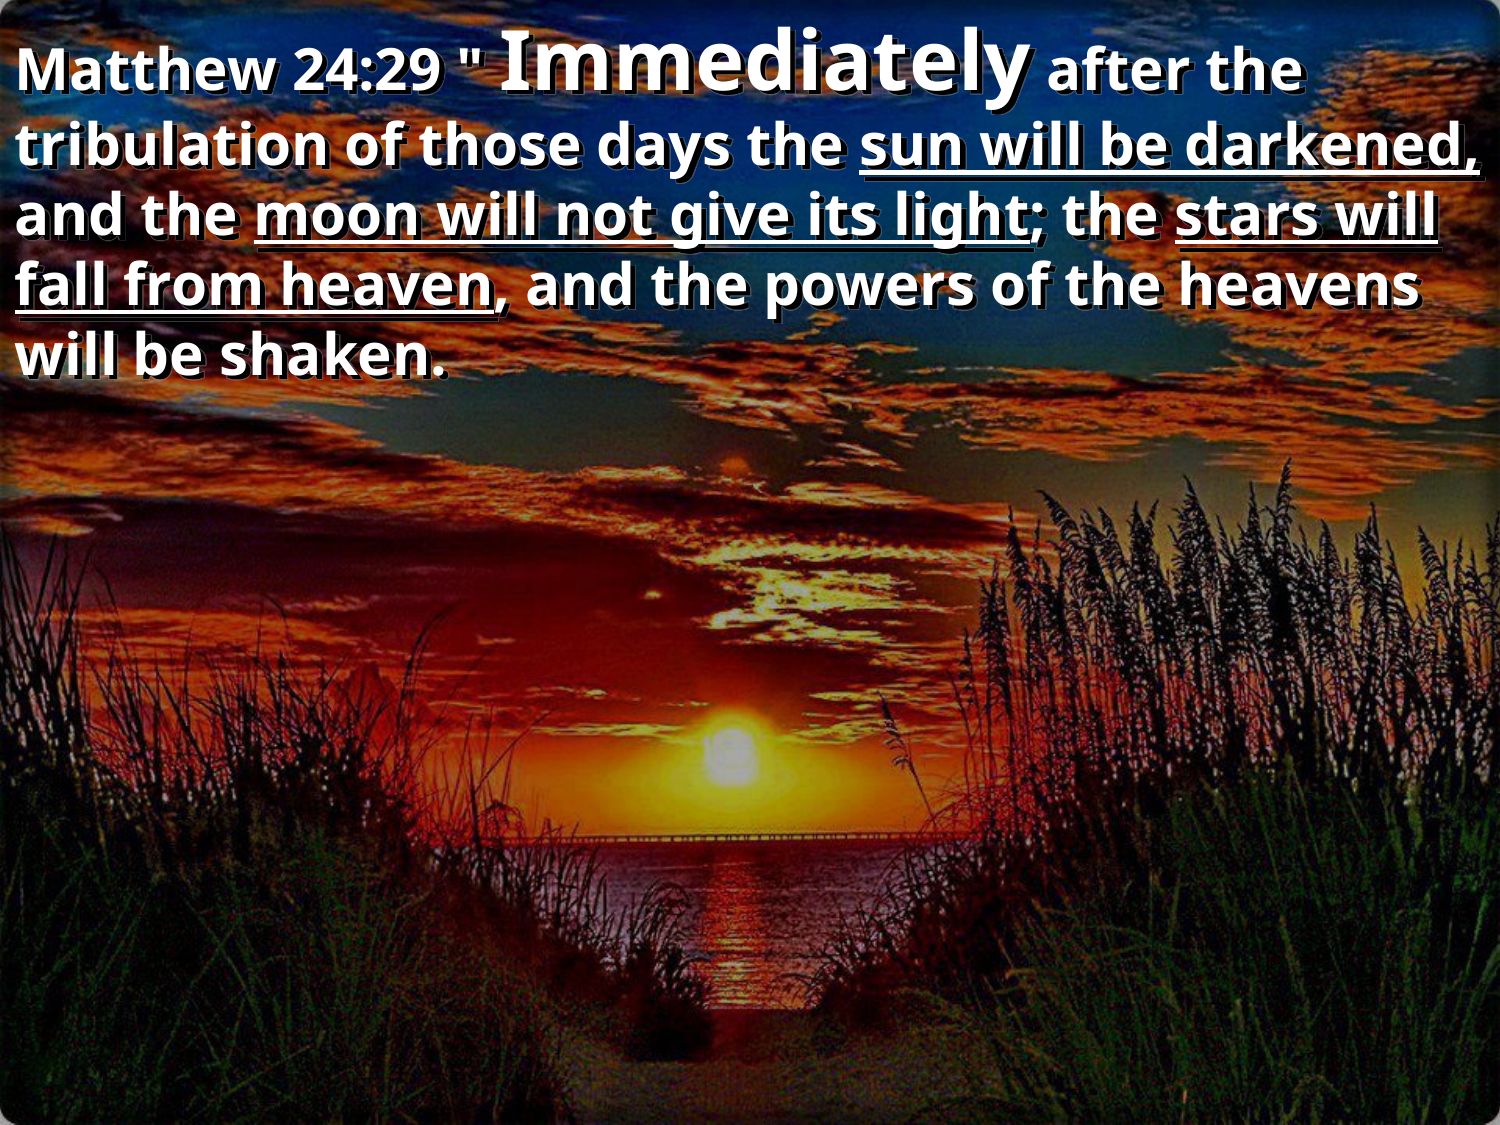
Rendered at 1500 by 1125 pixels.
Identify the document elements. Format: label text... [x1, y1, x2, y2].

picture [0, 395, 1500, 1125]
text_box Matthew 24:29 " Immediately after the tribulation of those days the sun will be darkened, and the moon will not give its light; the stars will fall from heaven, and the powers of the heavens will be shaken. [0, 0, 1500, 395]
